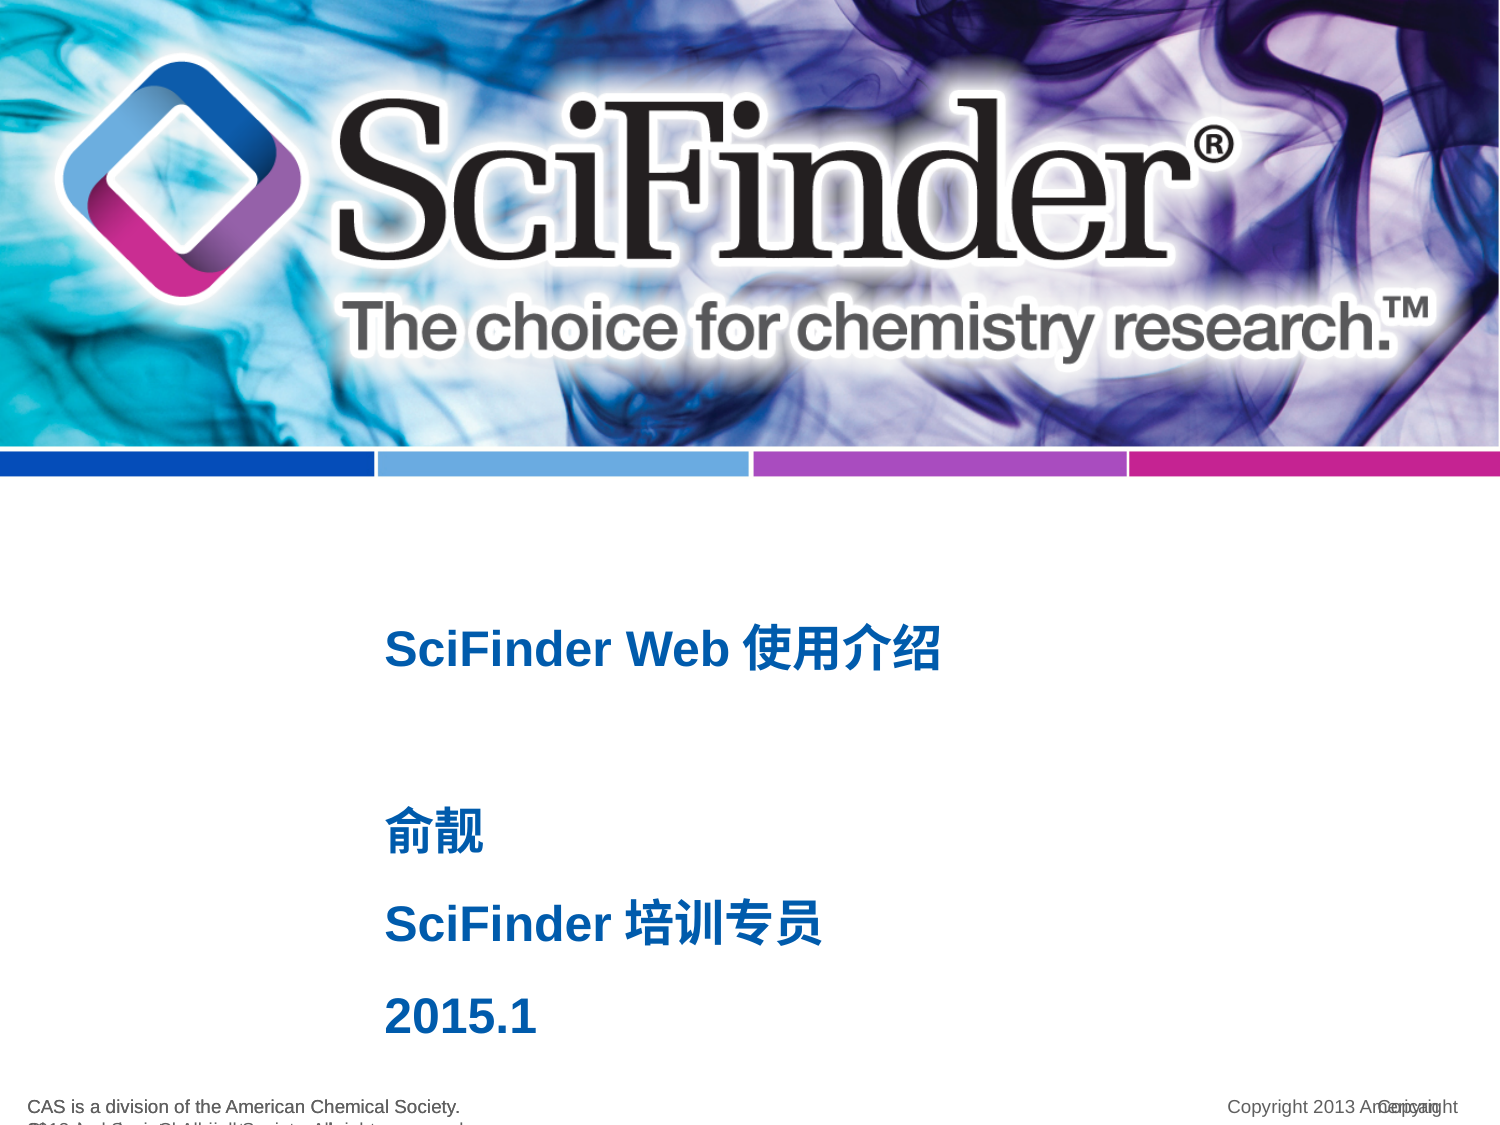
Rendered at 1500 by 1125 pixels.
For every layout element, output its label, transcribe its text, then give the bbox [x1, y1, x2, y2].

title SciFinder Web使用介绍 俞靓 SciFinder培训专员 2015.1 [369, 577, 1174, 1048]
picture [0, 0, 1500, 480]
picture [290, 4, 298, 9]
footer CAS is a division of the American Chemical Society. Copyright 2013 American Chemical Society. All rights reserved. [12, 1087, 1475, 1116]
